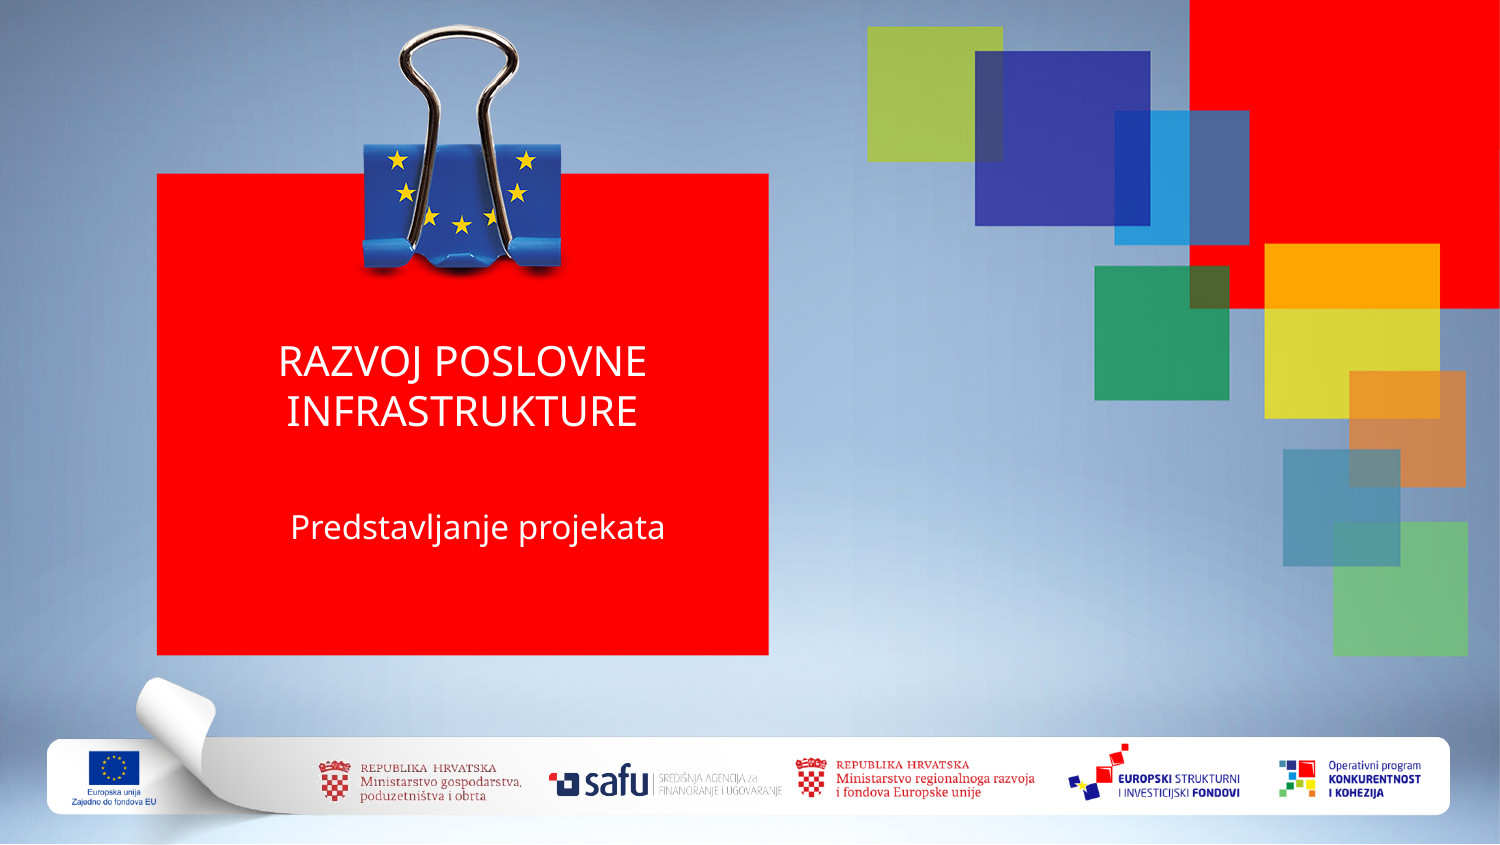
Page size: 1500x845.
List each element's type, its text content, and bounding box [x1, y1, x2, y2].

text_box RAZVOJ POSLOVNE INFRASTRUKTURE [203, 334, 723, 495]
picture [0, 0, 1500, 845]
text_box [156, 173, 769, 656]
text_box Predstavljanje projekata [242, 496, 715, 648]
